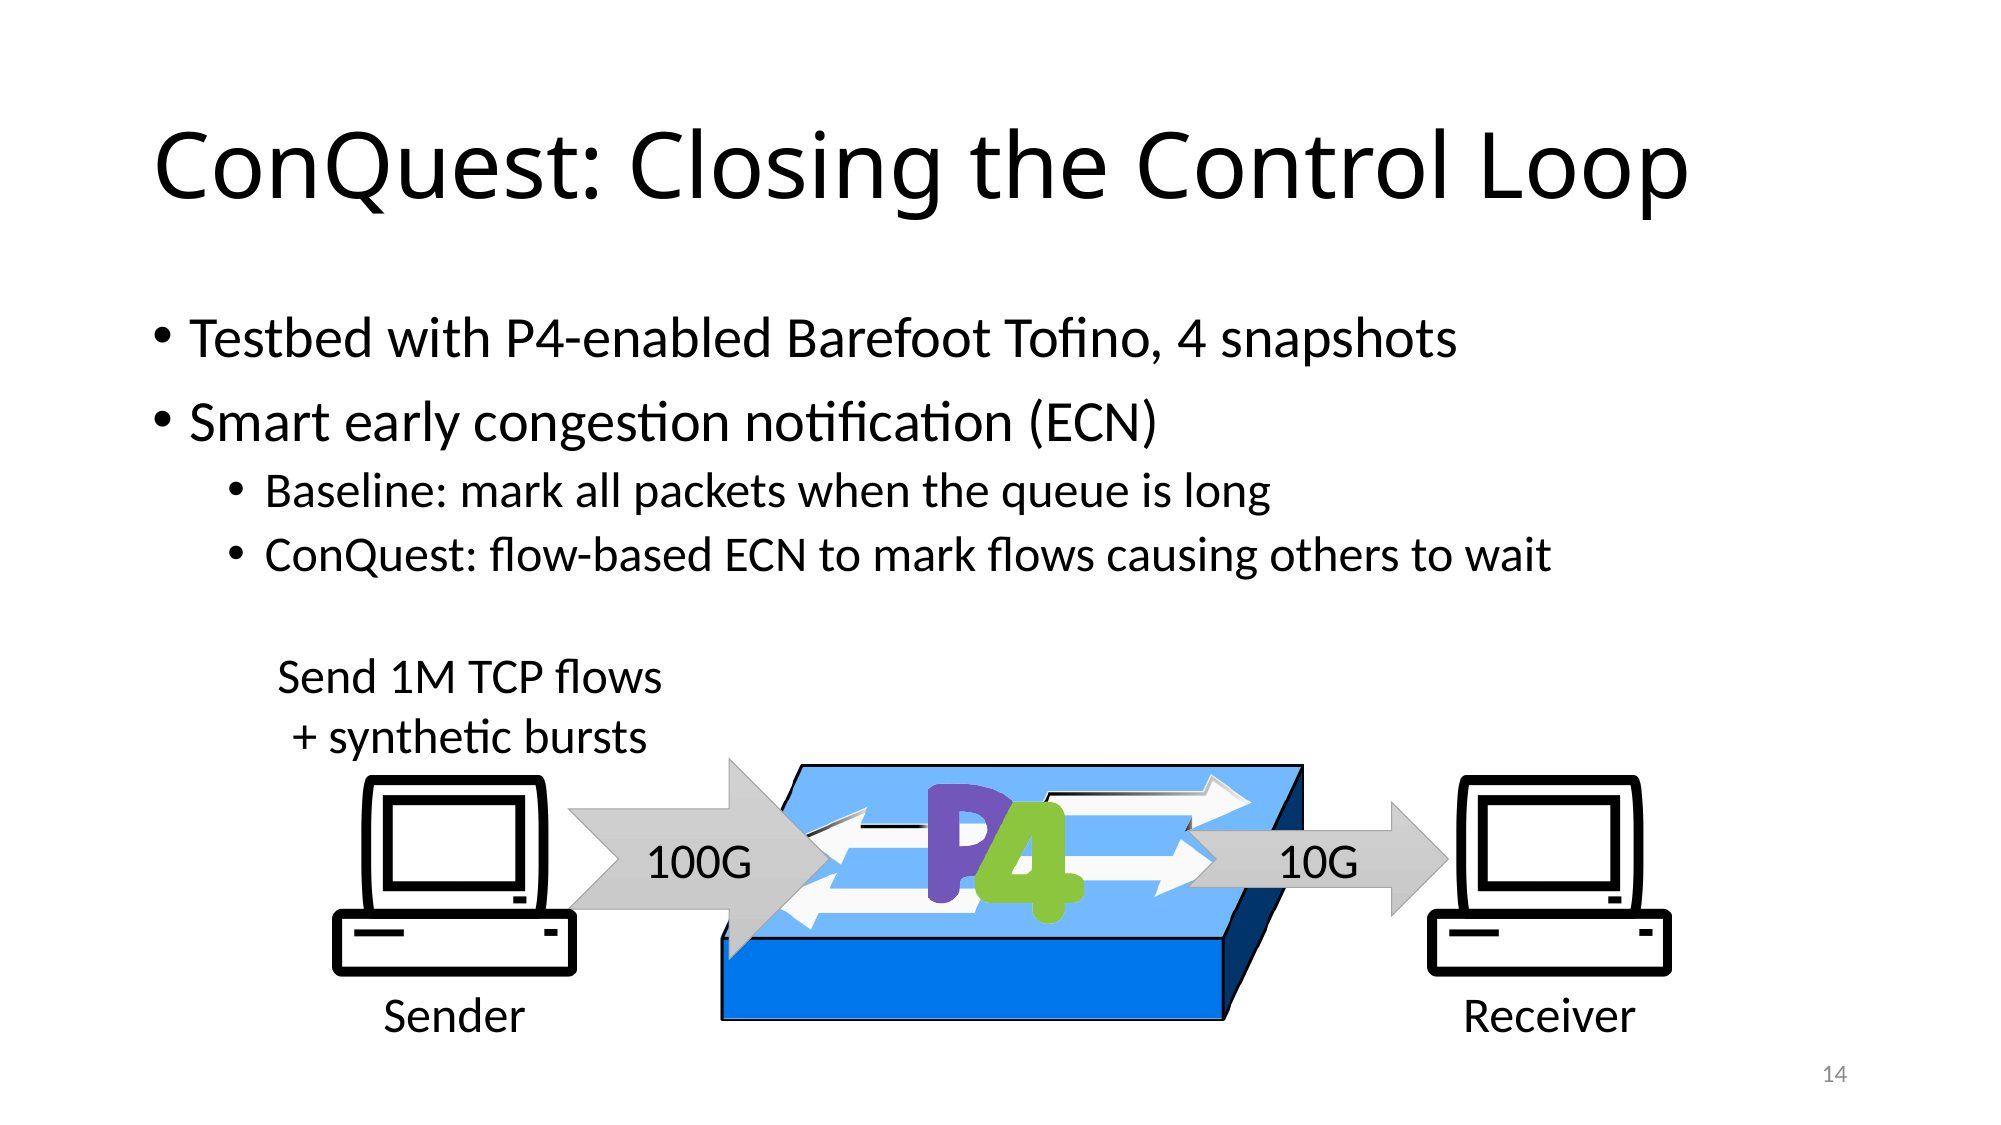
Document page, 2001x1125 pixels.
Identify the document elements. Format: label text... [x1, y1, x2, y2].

text_box Sender [332, 977, 577, 1051]
list Testbed with P4-enabled Barefoot Tofino, 4 snapshots Smart early congestion notification (ECN) Baseline: mark all packets when the queue is long ConQuest: flow-based ECN to mark flows causing others to wait [137, 299, 1863, 1014]
text_box 10G [1304, 800, 1427, 918]
text_box Send 1M TCP flows + synthetic bursts [246, 636, 694, 772]
text_box 100G [577, 808, 720, 910]
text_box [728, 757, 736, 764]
picture [1427, 775, 1672, 977]
slide_number 14 [1412, 1042, 1863, 1103]
picture [332, 775, 577, 977]
title ConQuest: Closing the Control Loop [137, 59, 1863, 278]
text_box Receiver [1427, 977, 1672, 1042]
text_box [720, 764, 1304, 1021]
